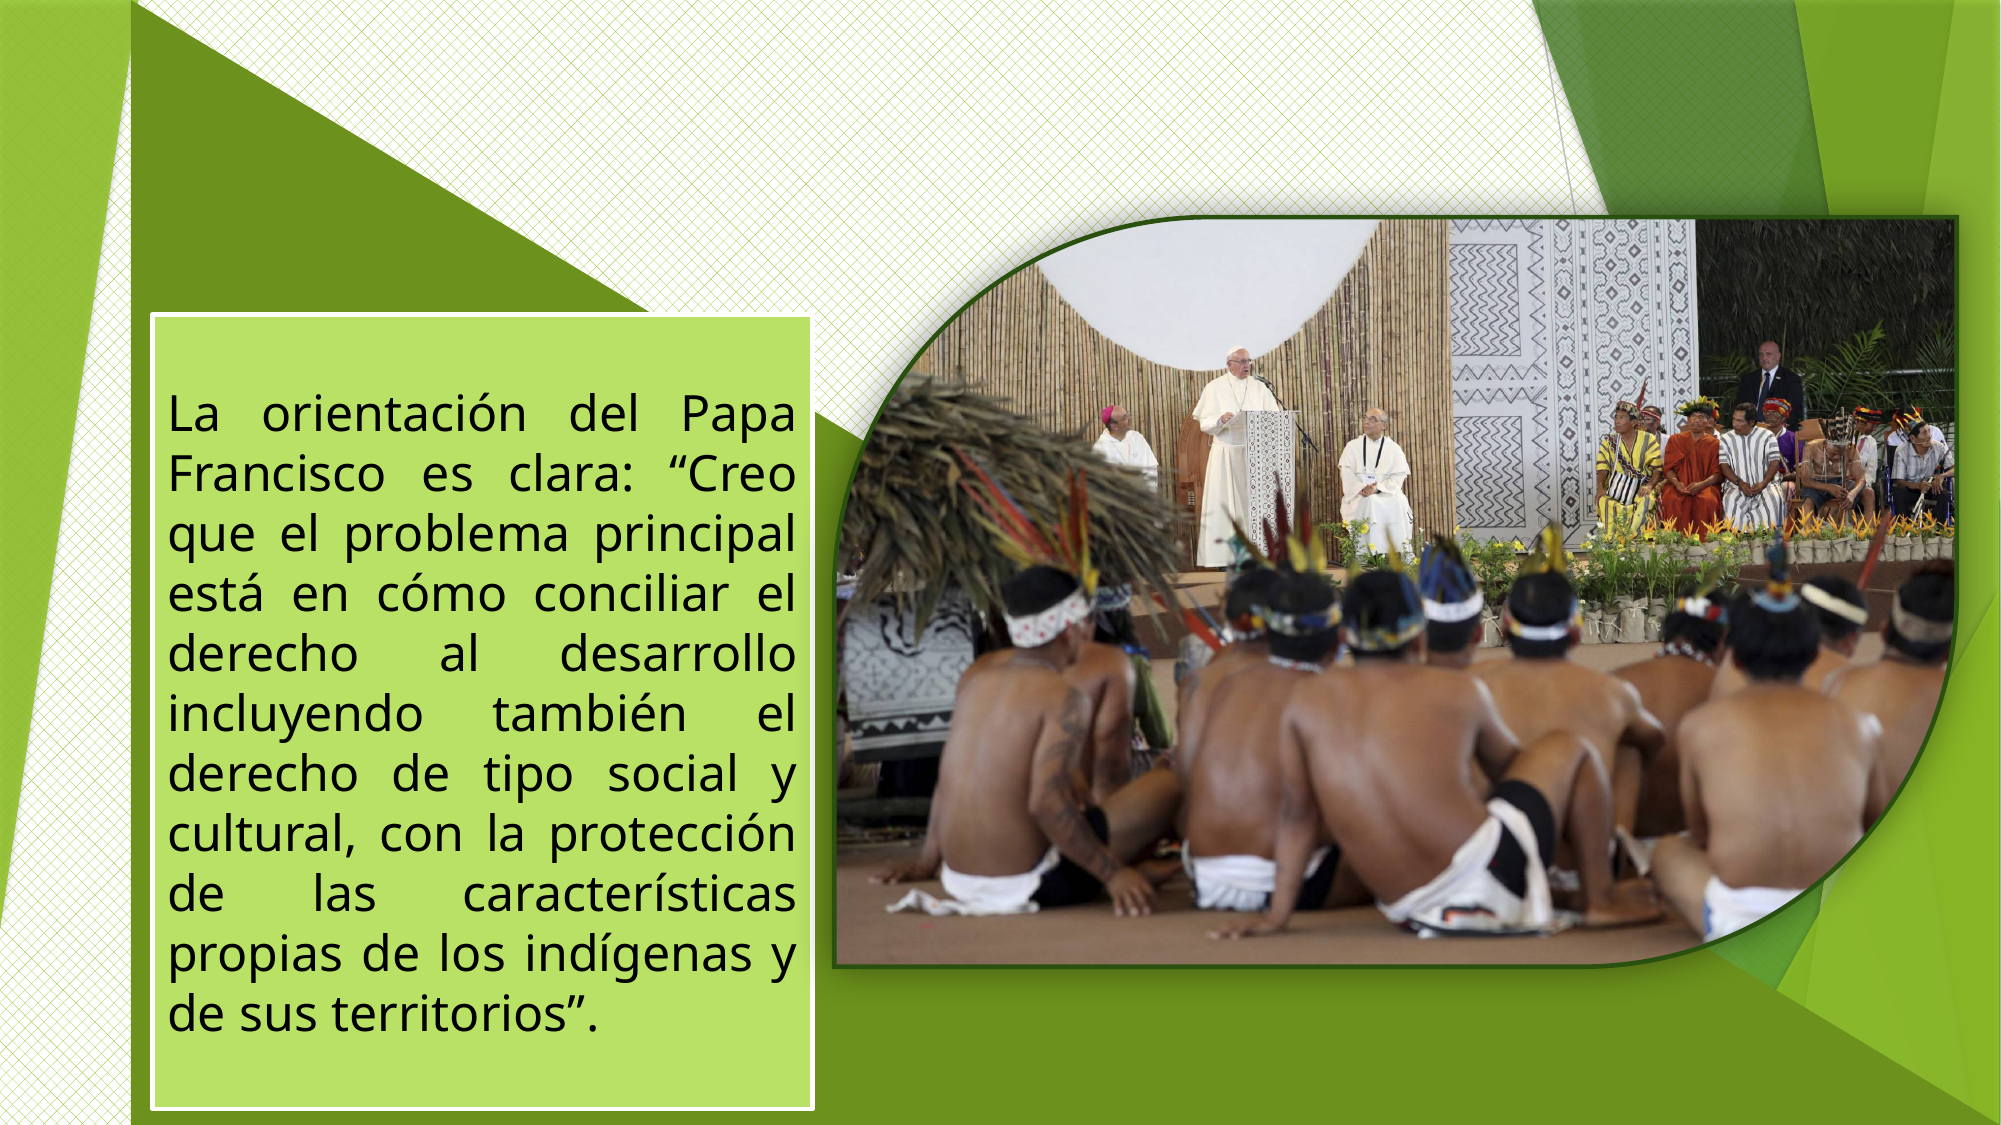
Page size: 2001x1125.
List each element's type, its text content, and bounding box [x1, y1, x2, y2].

picture [833, 216, 1958, 968]
text_box La orientación del Papa Francisco es clara: “Creo que el problema principal está en cómo conciliar el derecho al desarrollo incluyendo también el derecho de tipo social y cultural, con la protección de las características propias de los indígenas y de sus territorios”. [152, 314, 813, 1109]
text_box [129, 0, 2000, 1125]
